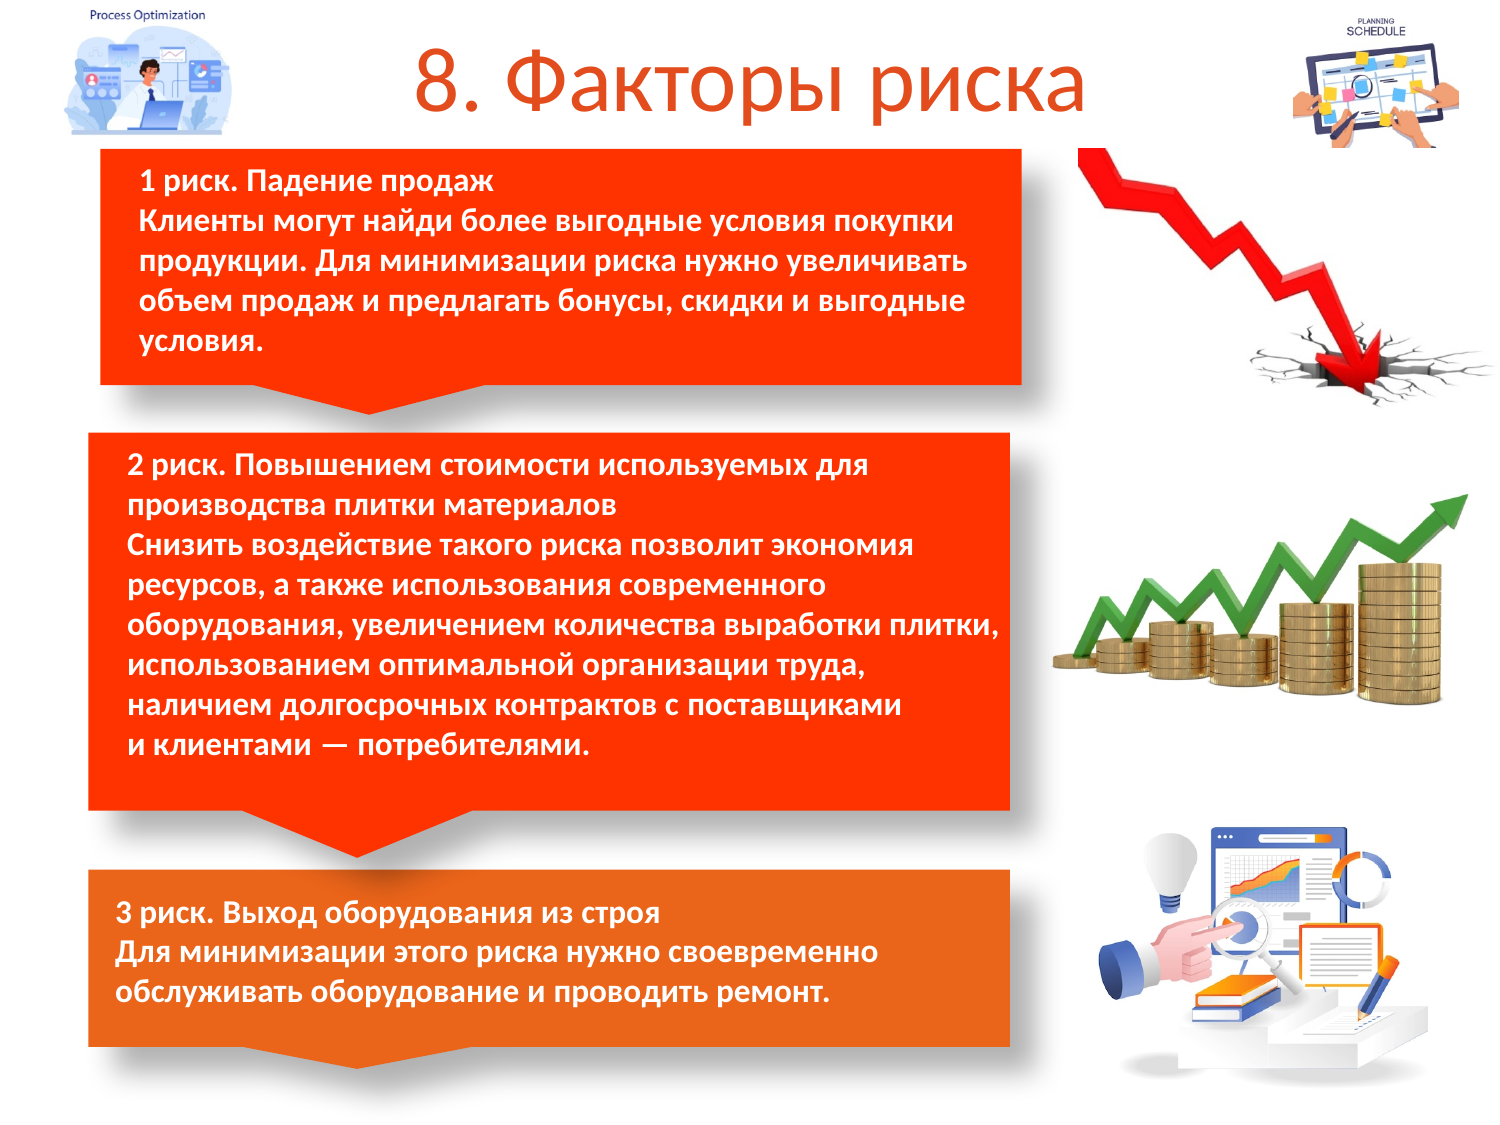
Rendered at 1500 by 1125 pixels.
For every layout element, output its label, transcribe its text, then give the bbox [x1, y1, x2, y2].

text_box 2 риск. Повышением стоимости используемых для производства плитки материалов Снизить воздействие такого риска позволит экономия ресурсов, а также использования современного оборудования, увеличением количества выработки плитки, использованием оптимальной организации труда, наличием долгосрочных контрактов с поставщиками и клиентами — потребителями. [112, 434, 1034, 825]
title 8. Факторы риска [257, 0, 1290, 149]
text_box 3 риск. Выход оборудования из строя Для минимизации этого риска нужно своевременно обслуживать оборудование и проводить ремонт. [100, 882, 987, 1017]
picture [1078, 0, 1500, 410]
picture [1021, 455, 1500, 744]
text_box [86, 430, 1012, 813]
text_box [98, 150, 123, 388]
text_box 1 риск. Падение продаж Клиенты могут найди более выгодные условия покупки продукции. Для минимизации риска нужно увеличивать объем продаж и предлагать бонусы, скидки и выгодные условия. [123, 150, 1034, 427]
text_box [86, 867, 1012, 1071]
picture [40, 0, 255, 142]
text_box [253, 146, 1024, 150]
text_box [271, 825, 443, 860]
picture [1080, 798, 1449, 1125]
